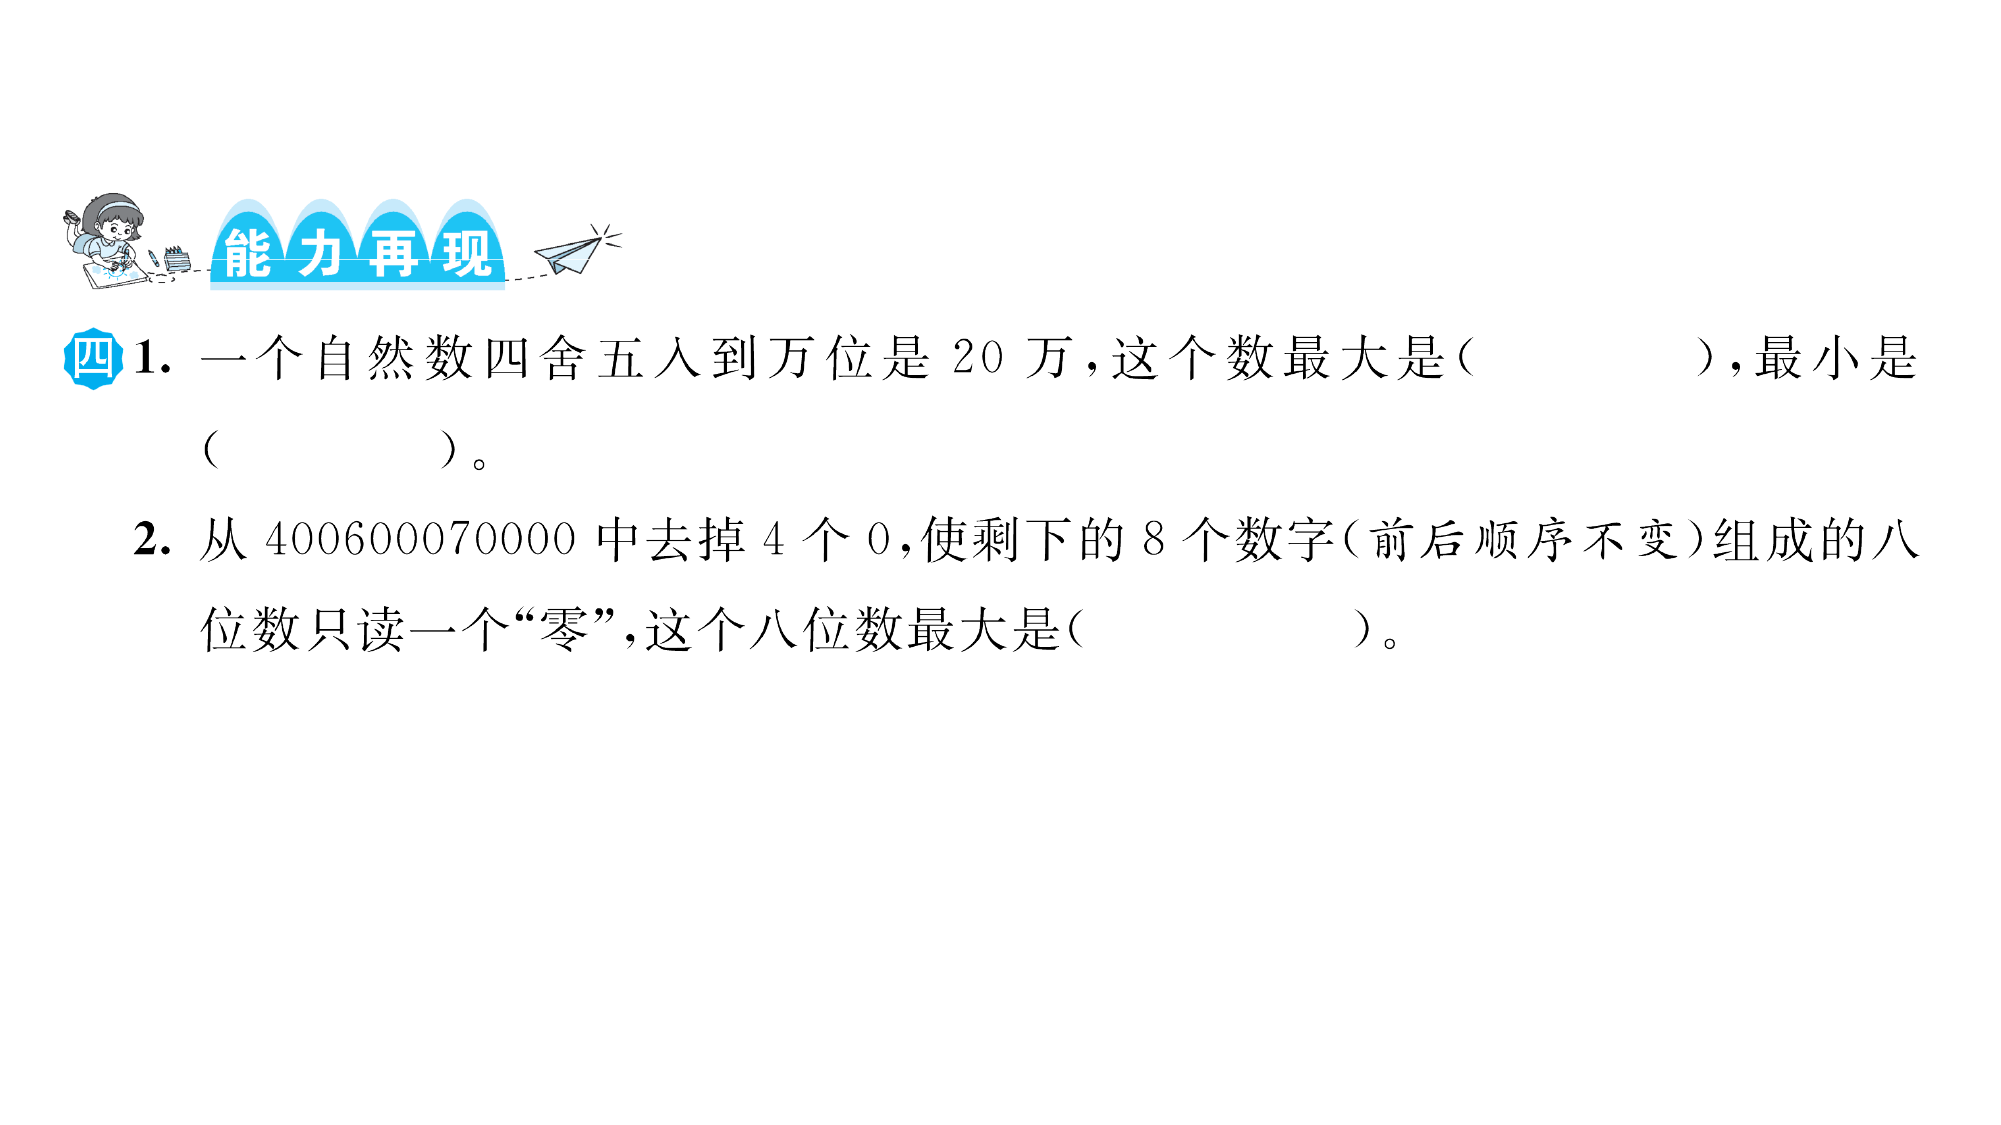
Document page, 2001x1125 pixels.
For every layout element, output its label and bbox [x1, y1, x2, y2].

picture [58, 172, 1949, 654]
